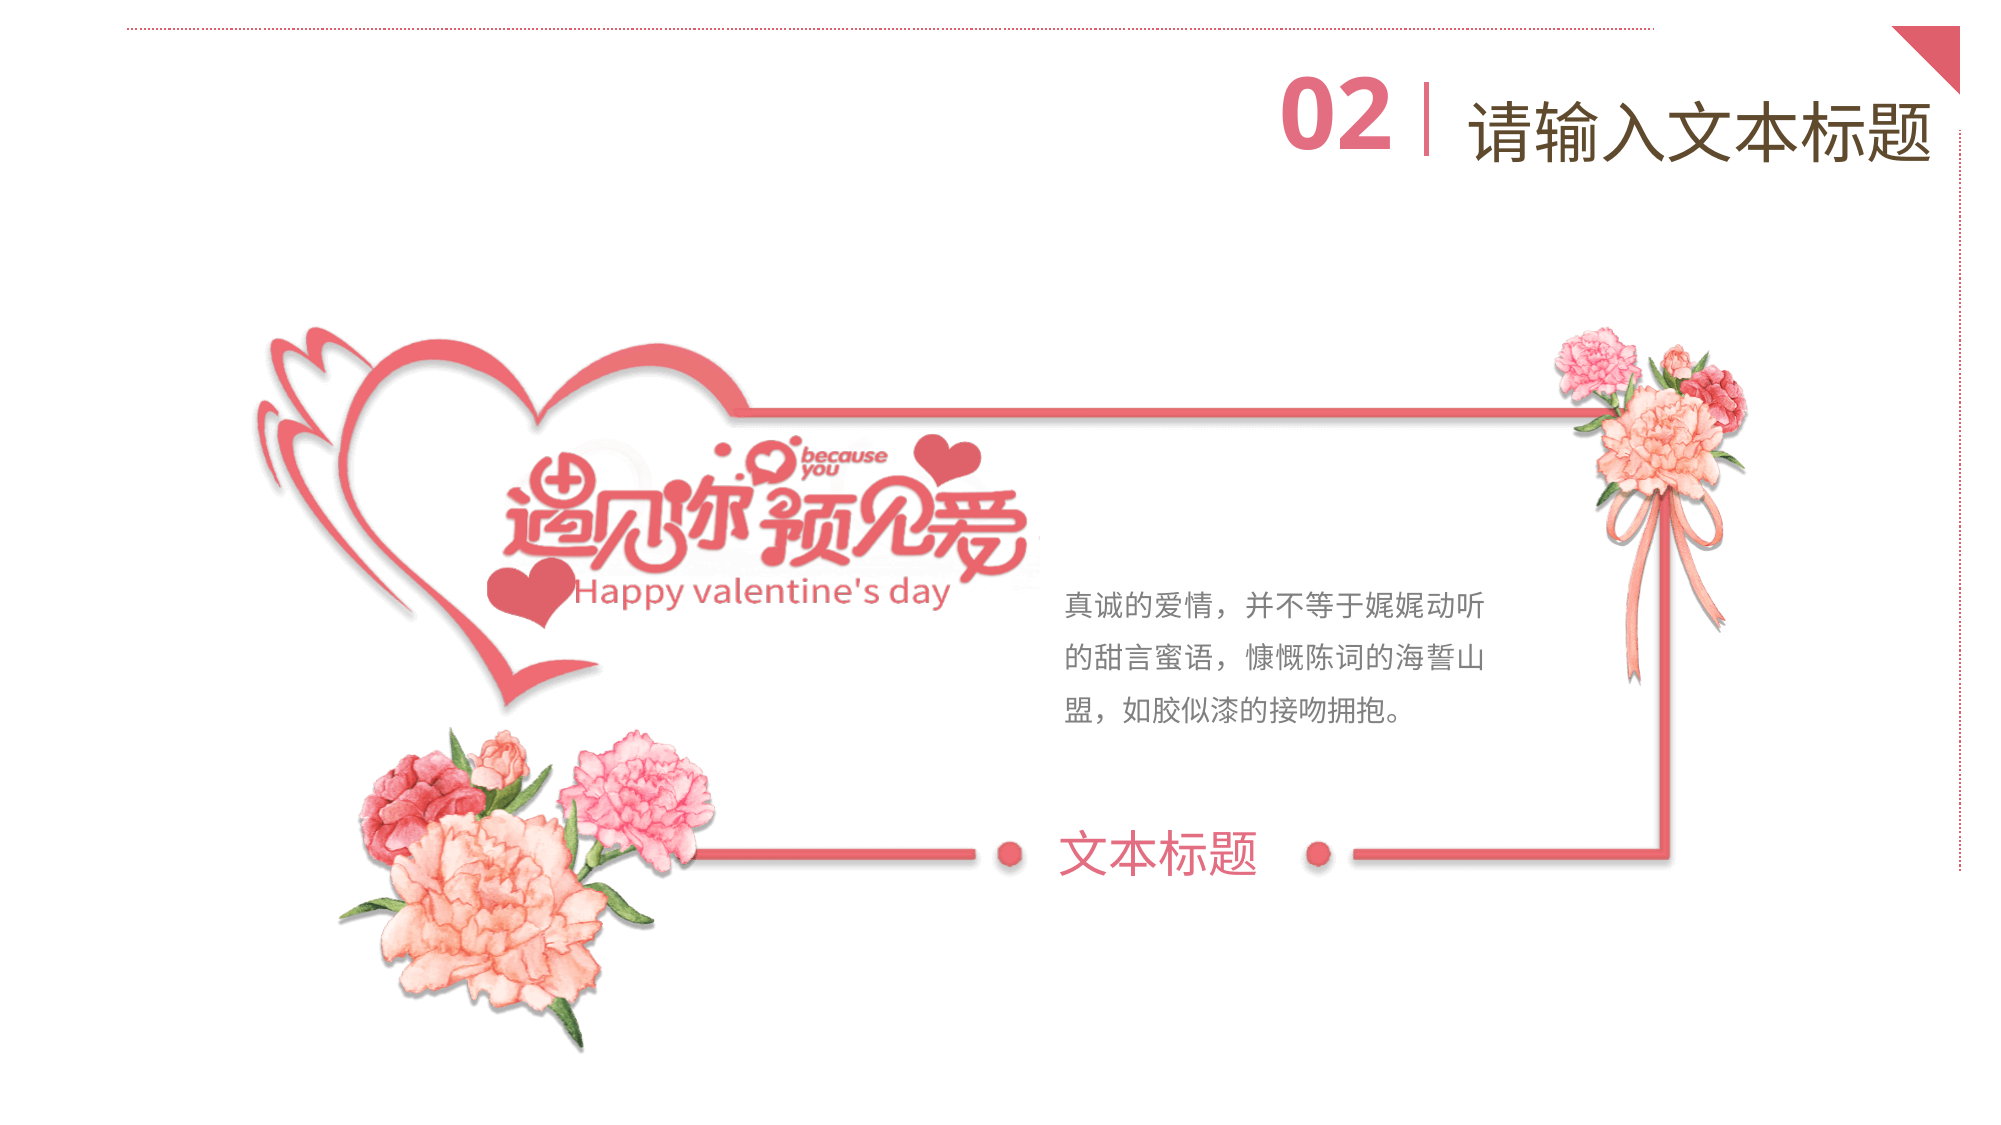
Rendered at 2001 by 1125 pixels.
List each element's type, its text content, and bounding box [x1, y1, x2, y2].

text_box 02 [1250, 42, 1424, 178]
picture [226, 276, 1774, 1098]
text_box 请输入文本标题 [1451, 43, 1949, 178]
